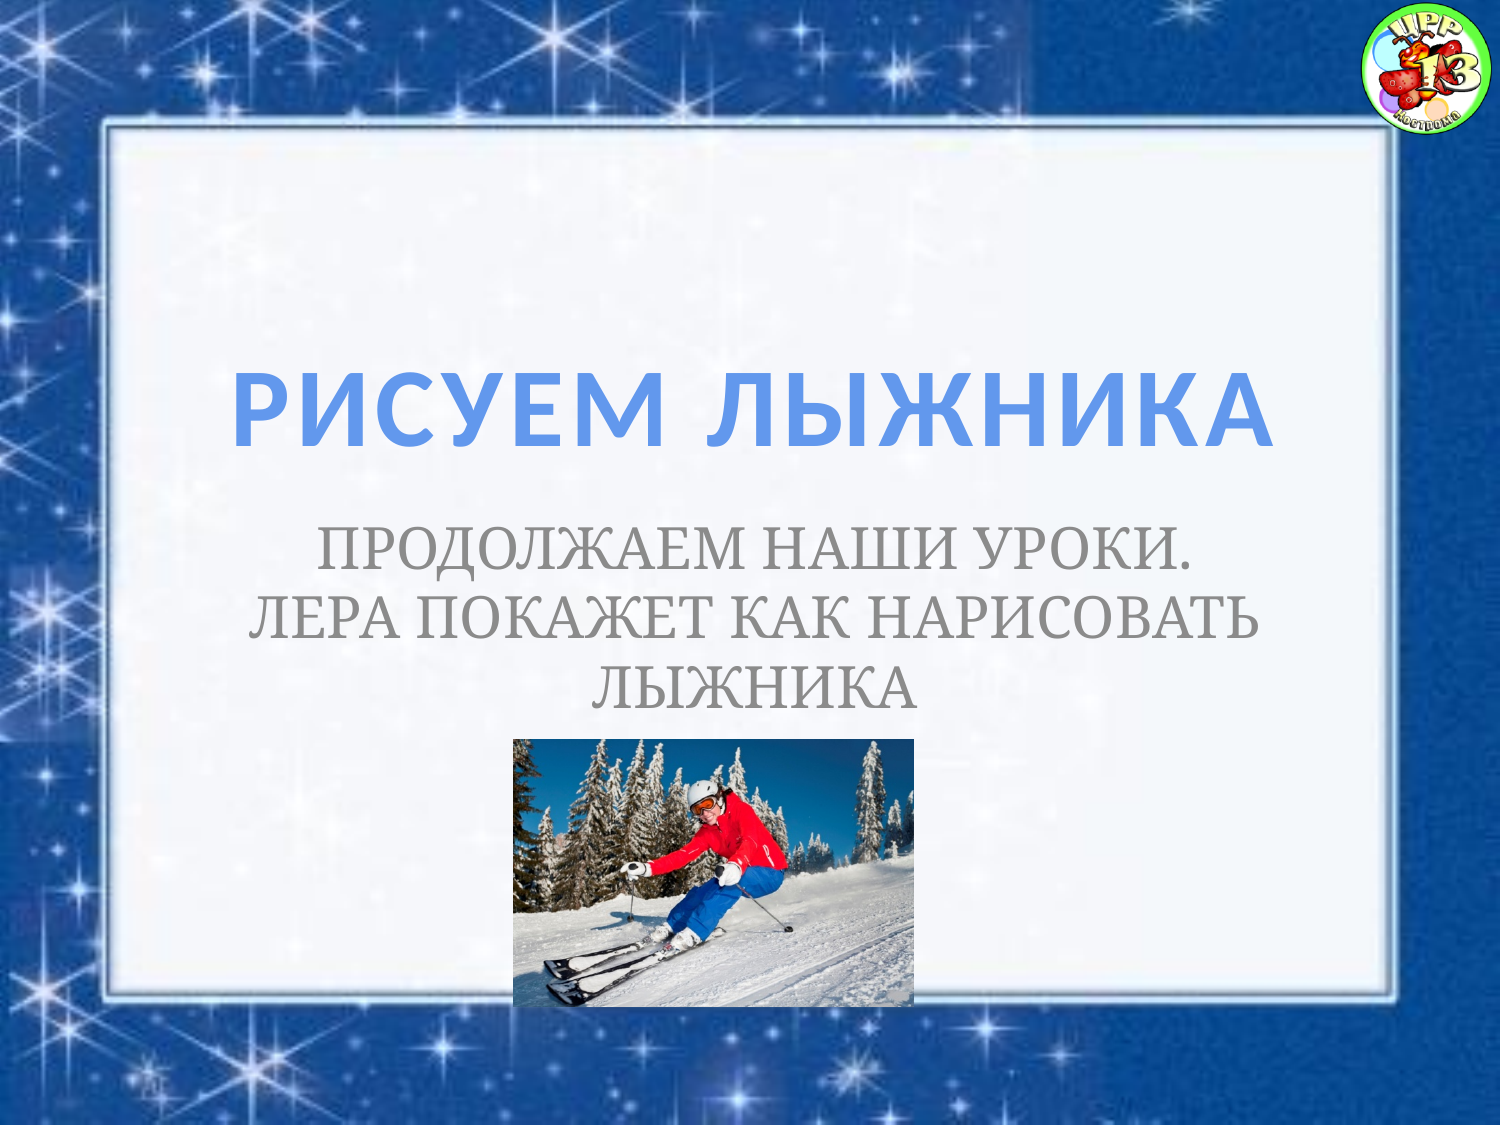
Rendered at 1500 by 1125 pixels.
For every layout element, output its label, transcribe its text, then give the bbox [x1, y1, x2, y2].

subtitle ПРОДОЛЖАЕМ НАШИ УРОКИ. ЛЕРА ПОКАЖЕТ КАК НАРИСОВАТЬ ЛЫЖНИКА [230, 503, 1281, 791]
picture [0, 0, 1500, 1125]
text_box РИСУЕМ ЛЫЖНИКА [215, 326, 1290, 477]
